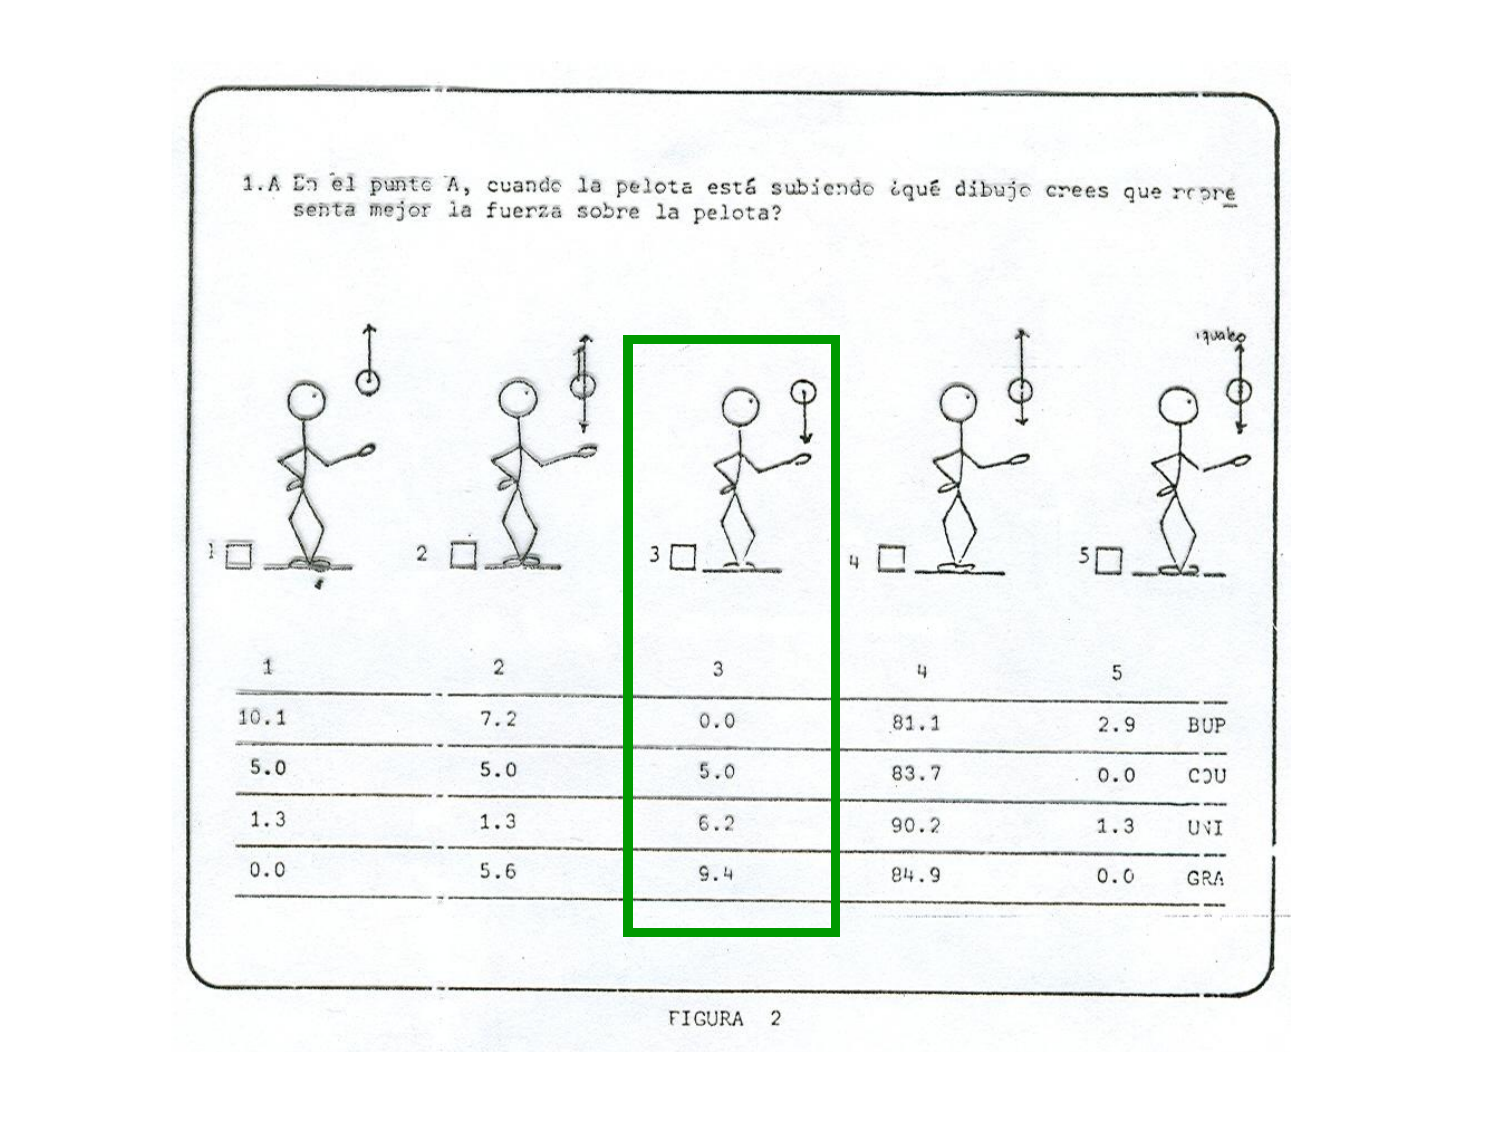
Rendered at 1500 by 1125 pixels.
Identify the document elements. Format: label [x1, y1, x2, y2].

picture [171, 61, 1292, 1052]
